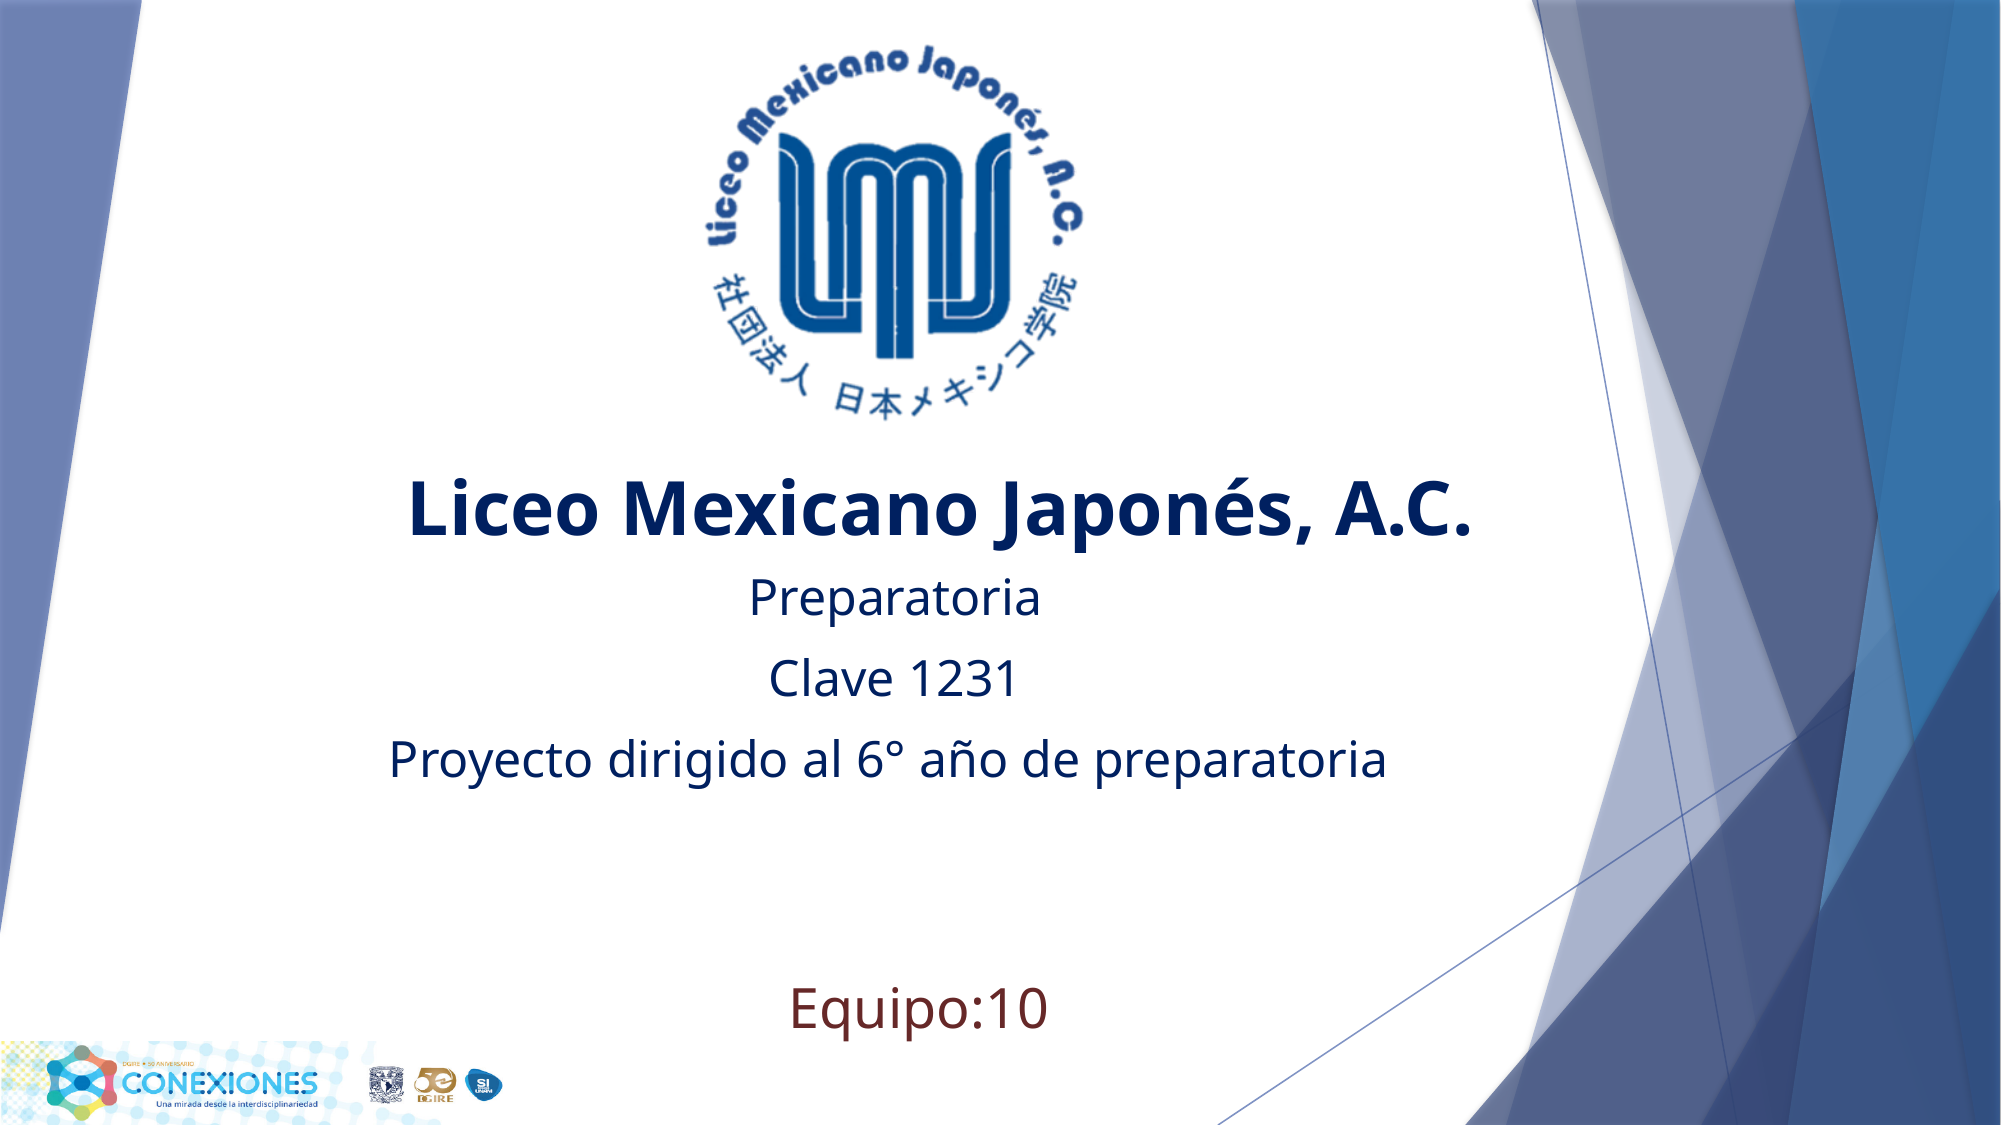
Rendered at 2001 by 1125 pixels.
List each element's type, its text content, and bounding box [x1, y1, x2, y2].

subtitle Preparatoria Clave 1231 Proyecto dirigido al 6° año de preparatoria [148, 558, 1643, 905]
title Liceo Mexicano Japonés, A.C. [303, 421, 1578, 558]
picture [698, 34, 1092, 423]
text_box Equipo:10 [746, 965, 1092, 1049]
picture [0, 1040, 533, 1125]
